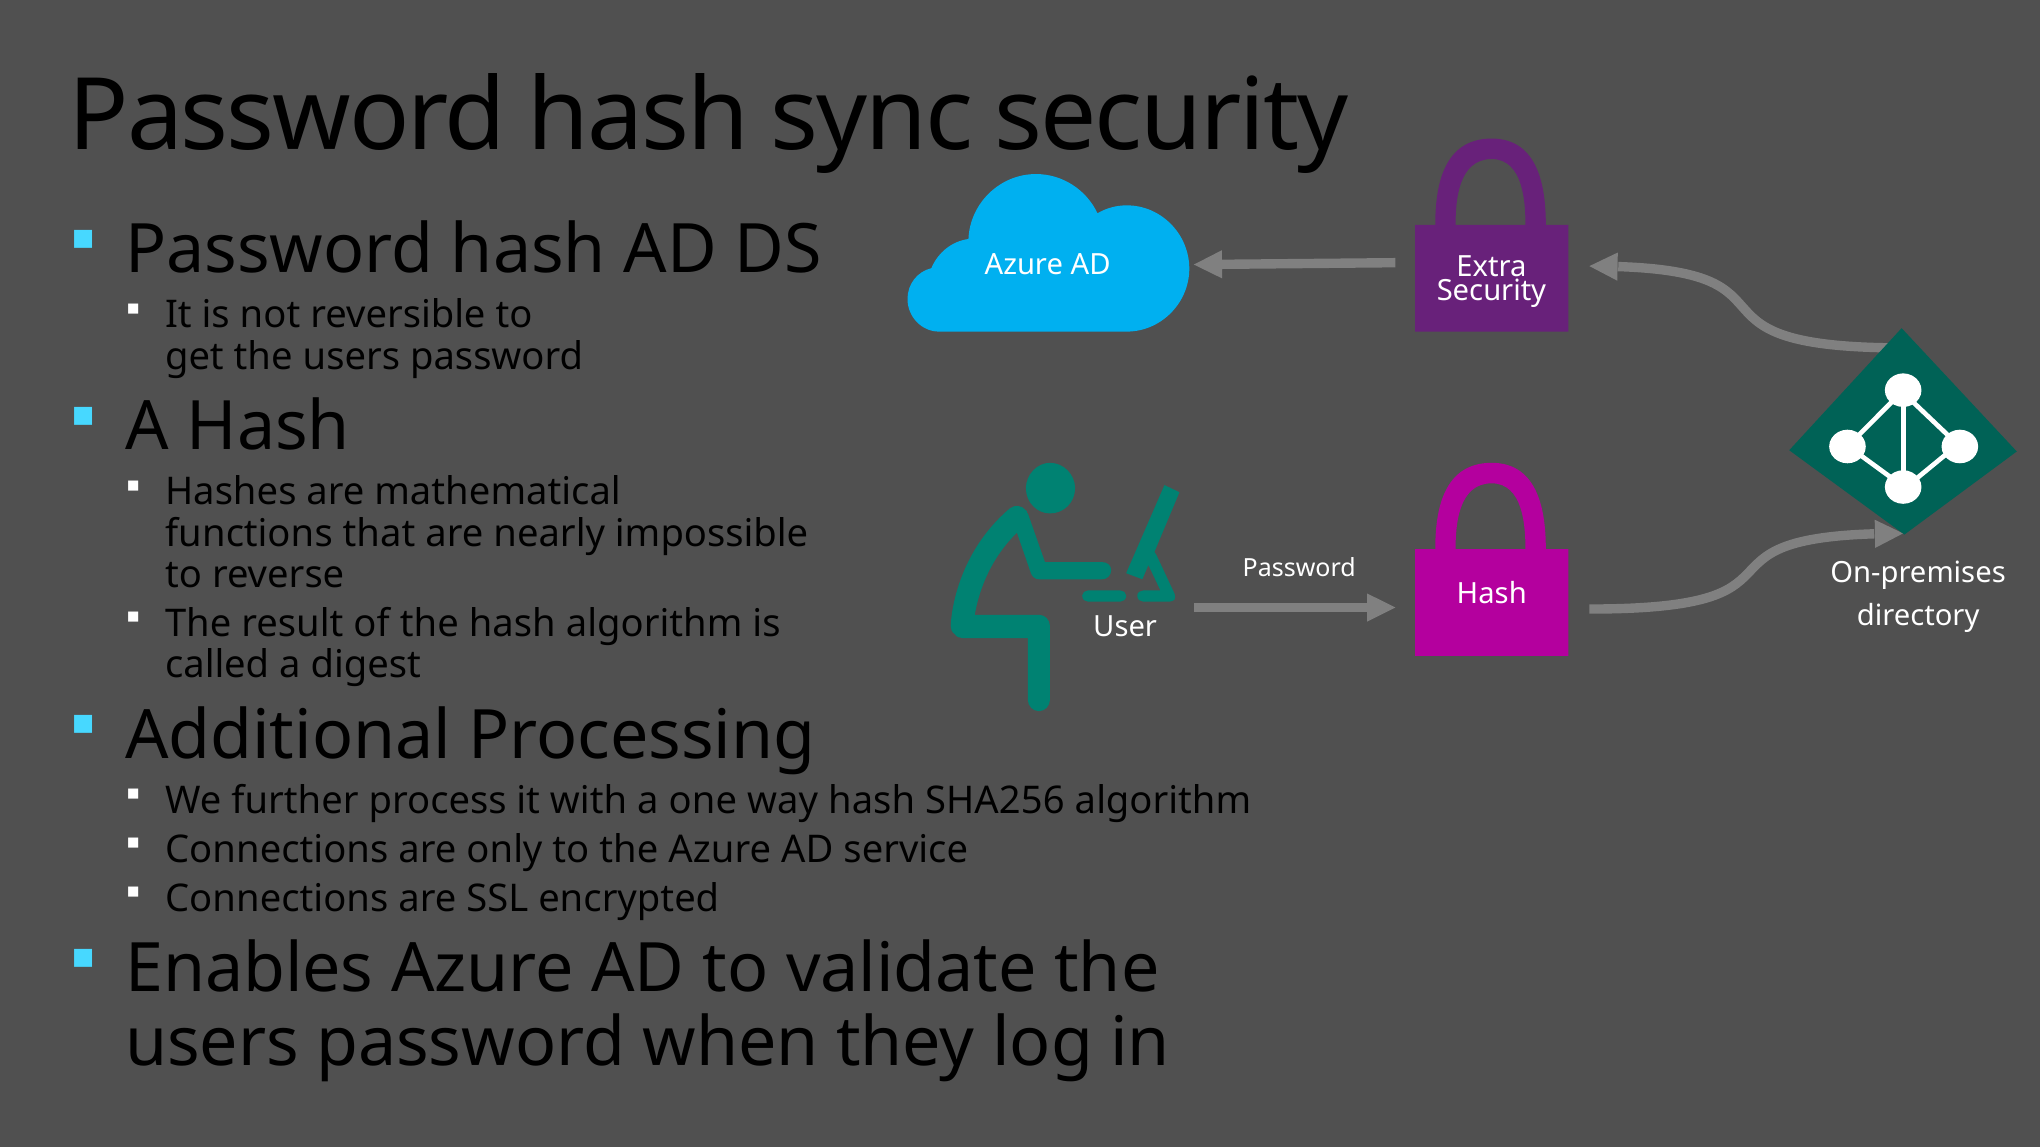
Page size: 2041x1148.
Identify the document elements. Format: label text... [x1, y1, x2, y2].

title Password hash sync security [45, 48, 1996, 199]
text_box On-premises directory [1904, 533, 2036, 656]
list Password hash AD DS It is not reversible to get the users password A Hash Hashes are mathematical functions that are nearly impossible to reverse The result of the hash algorithm is called a digest Additional Processing We further process it with a one way hash SHA256 algorithm Connections are only to the Azure AD service Connections are SSL encrypted Enables Azure AD to validate the users password when they log in [45, 199, 1995, 1141]
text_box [1788, 327, 2018, 535]
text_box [907, 138, 1904, 712]
